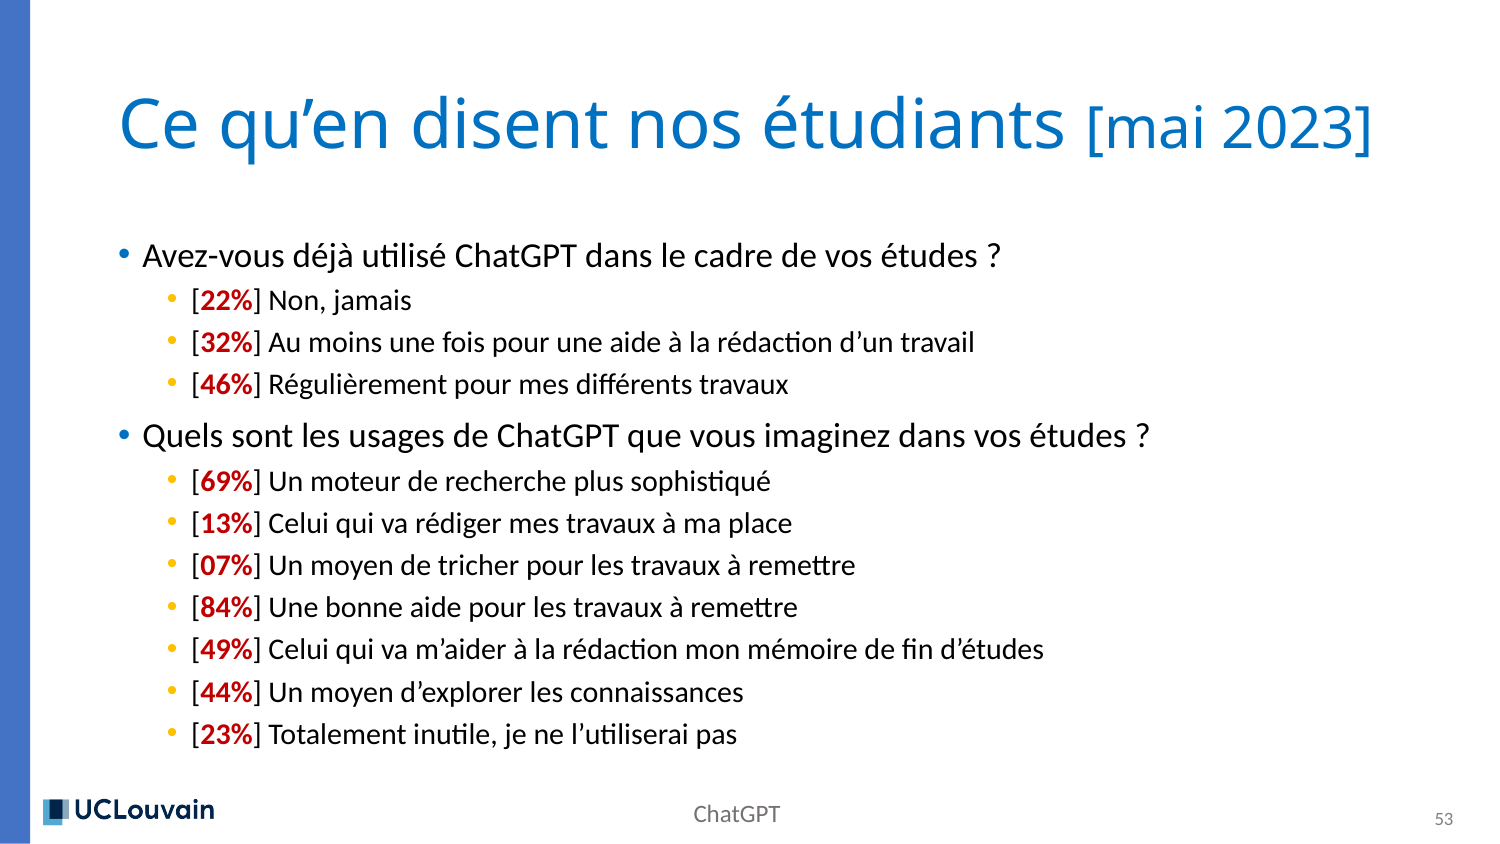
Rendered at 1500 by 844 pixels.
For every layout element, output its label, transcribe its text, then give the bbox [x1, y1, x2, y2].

picture [30, 786, 227, 832]
title Ce qu’en disent nos étudiants [mai 2023] [103, 44, 1397, 208]
list Avez-vous déjà utilisé ChatGPT dans le cadre de vos études ? [22%] Non, jamais [32%] Au moins une fois pour une aide à la rédaction d’un travail [46%] Régulièrement pour mes différents travaux Quels sont les usages de ChatGPT que vous imaginez dans vos études ? [69%] Un moteur de recherche plus sophistiqué [13%] Celui qui va rédiger mes travaux à ma place [07%] Un moyen de tricher pour les travaux à remettre [84%] Une bonne aide pour les travaux à remettre [49%] Celui qui va m’aider à la rédaction mon mémoire de fin d’études [44%] Un moyen d’explorer les connaissances [23%] Totalement inutile, je ne l’utiliserai pas [103, 224, 1397, 760]
